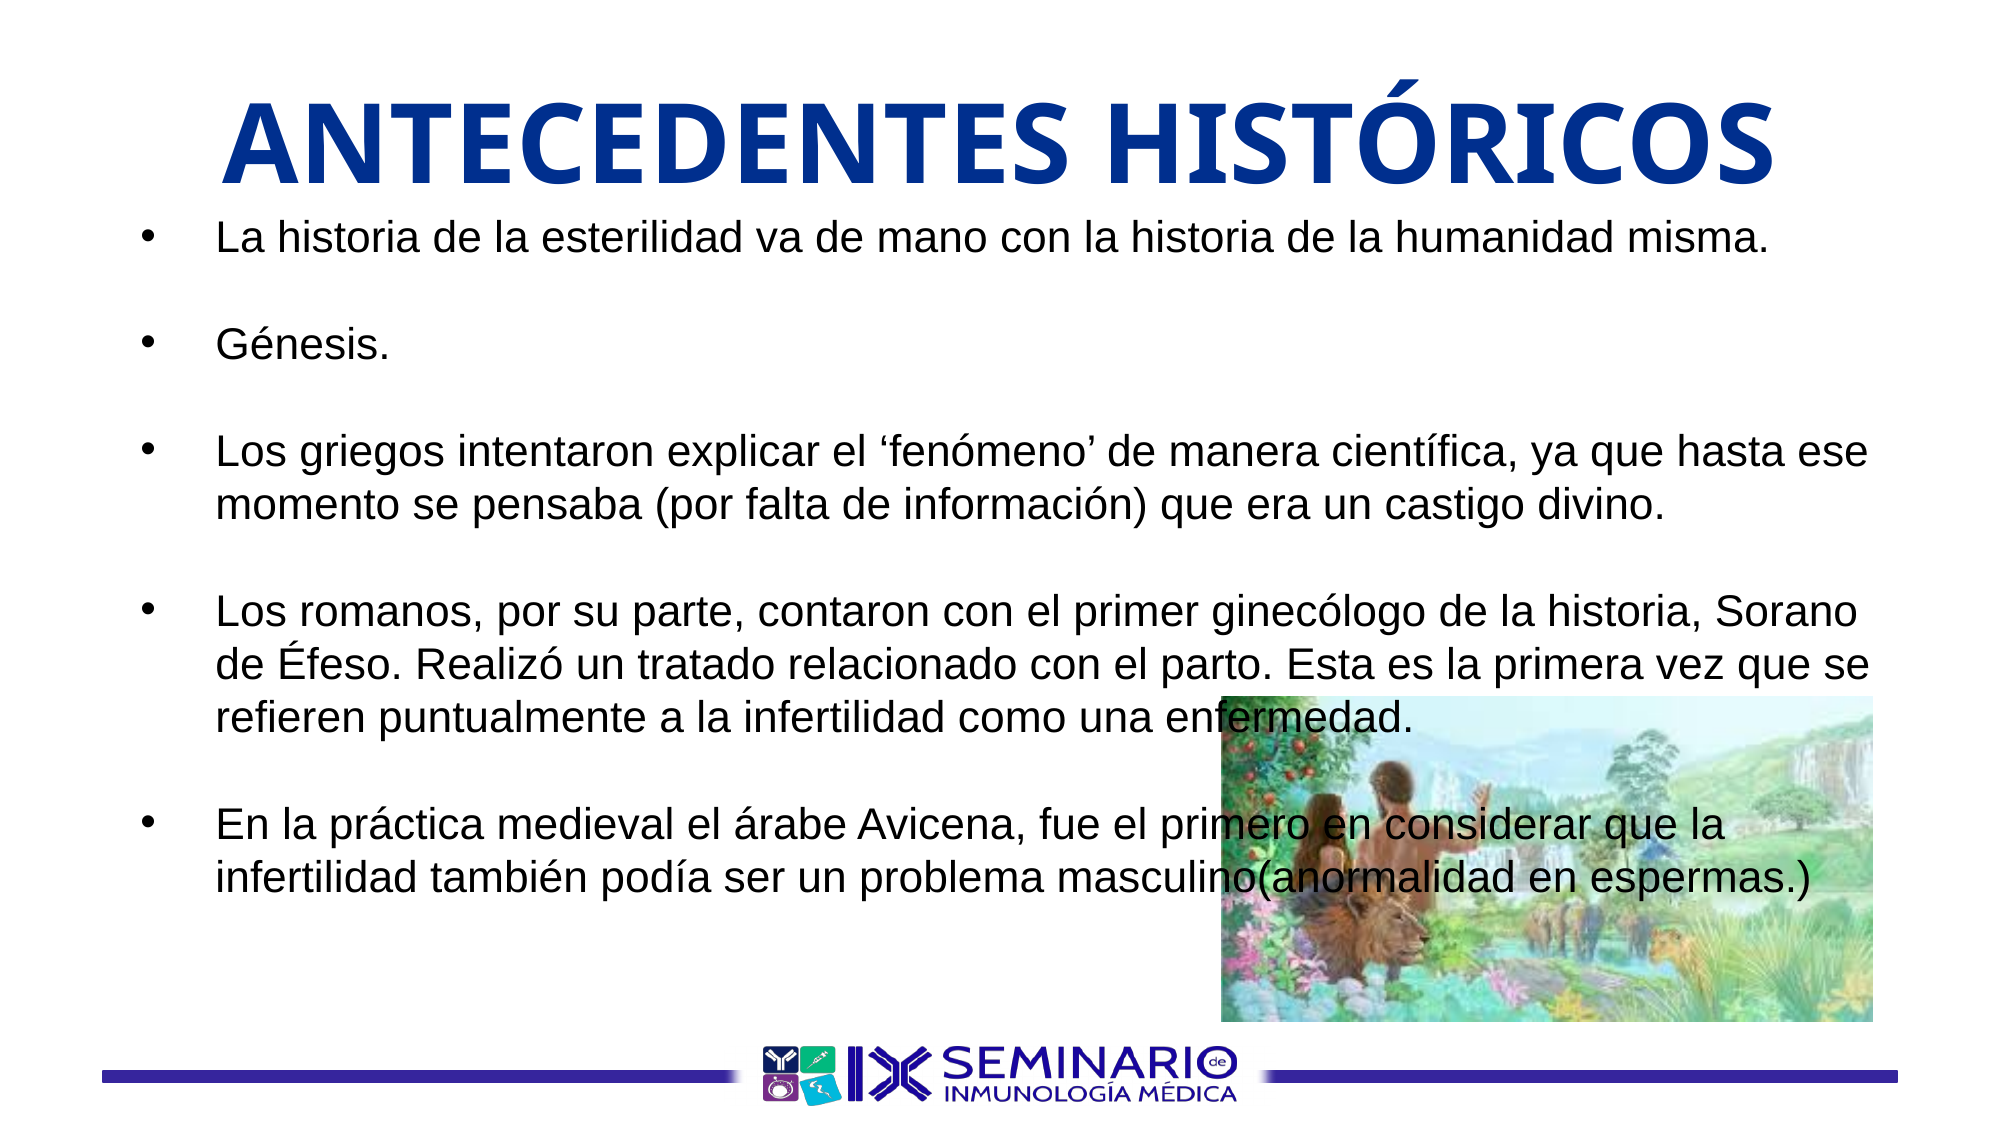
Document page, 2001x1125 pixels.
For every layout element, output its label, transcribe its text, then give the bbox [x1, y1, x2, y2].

list La historia de la esterilidad va de mano con la historia de la humanidad misma. Génesis. Los griegos intentaron explicar el ‘fenómeno’ de manera científica, ya que hasta ese momento se pensaba (por falta de información) que era un castigo divino. Los romanos, por su parte, contaron con el primer ginecólogo de la historia, Sorano de Éfeso. Realizó un tratado relacionado con el parto. Esta es la primera vez que se refieren puntualmente a la infertilidad como una enfermedad. En la práctica medieval el árabe Avicena, fue el primero en considerar que la infertilidad también podía ser un problema masculino(anormalidad en espermas.) [120, 198, 1921, 941]
picture [763, 1046, 1237, 1106]
title ANTECEDENTES HISTÓRICOS [99, 45, 1900, 233]
picture [1221, 696, 1873, 1023]
